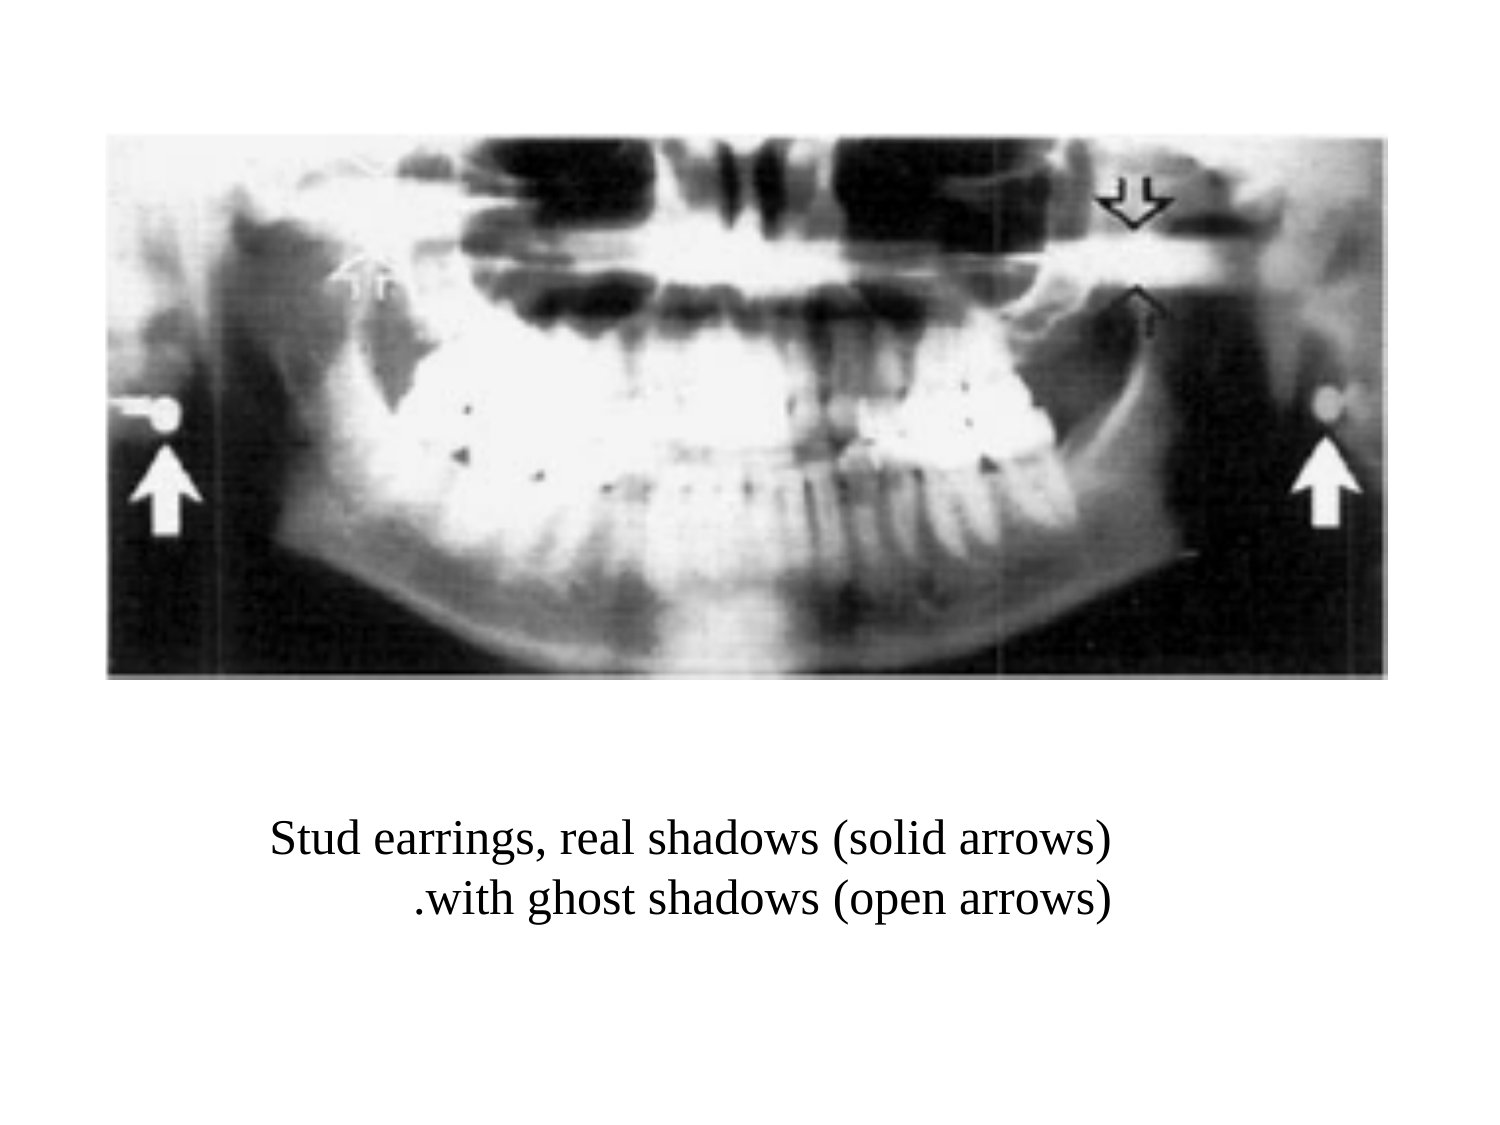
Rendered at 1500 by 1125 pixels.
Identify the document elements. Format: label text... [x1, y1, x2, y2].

picture [105, 128, 1389, 680]
text_box Stud earrings, real shadows (solid arrows) with ghost shadows (open arrows). [241, 796, 1127, 932]
